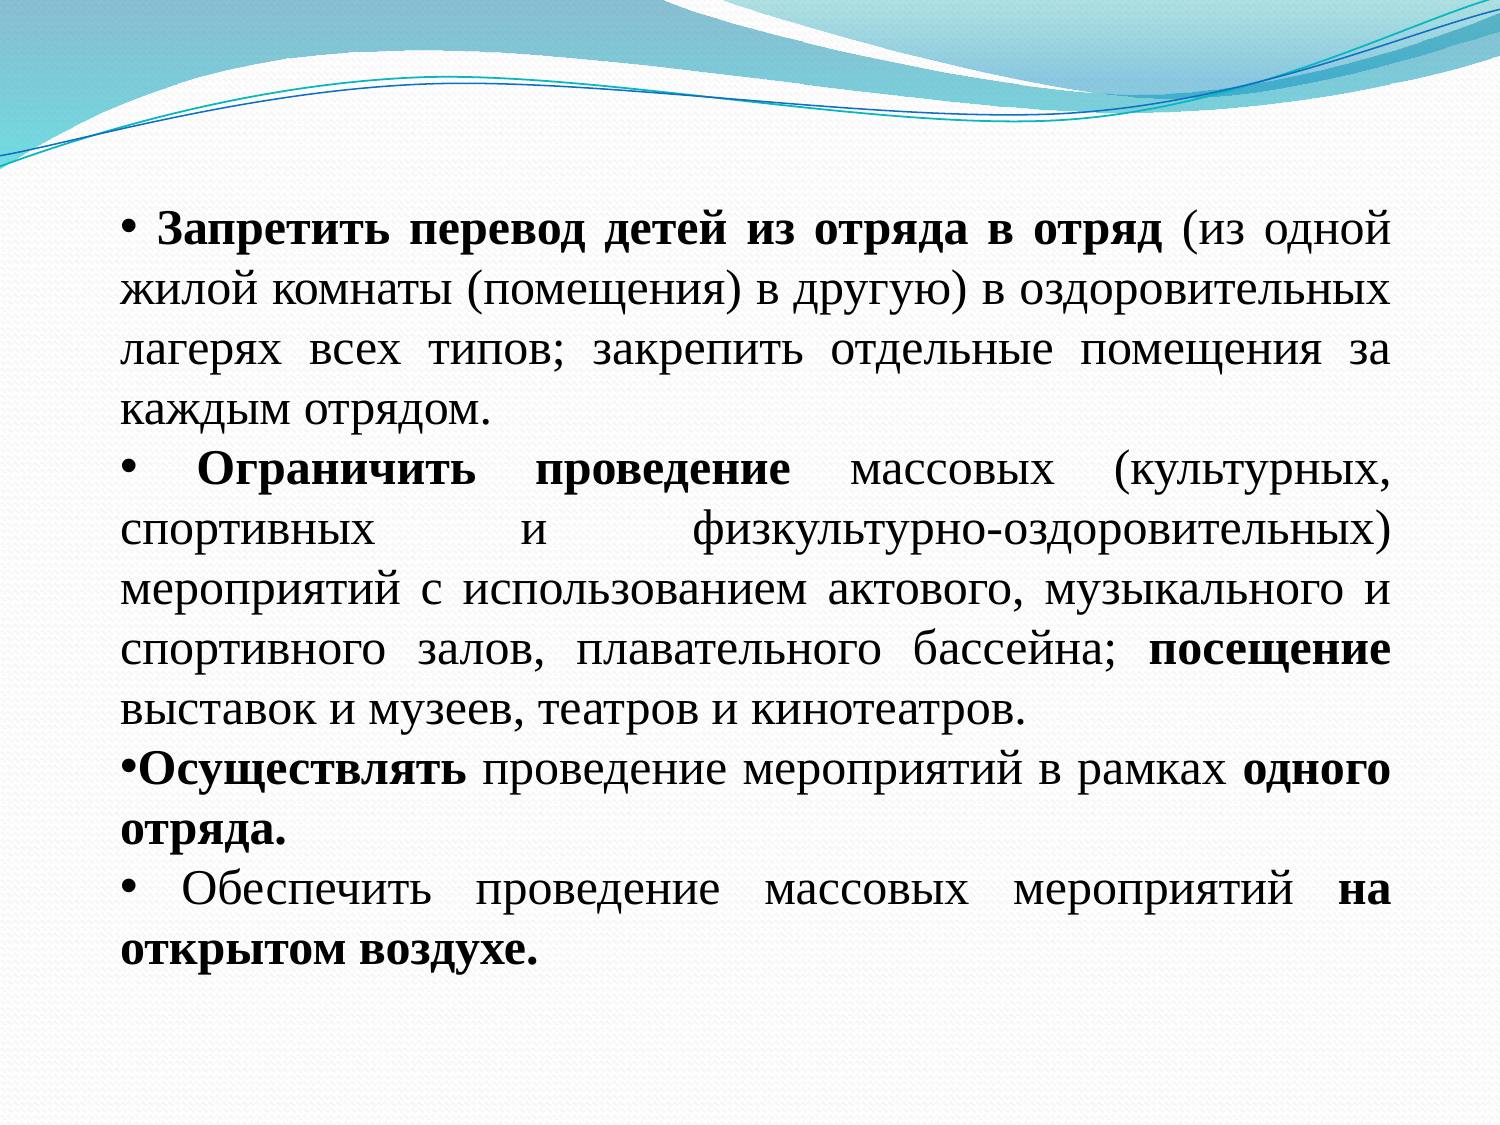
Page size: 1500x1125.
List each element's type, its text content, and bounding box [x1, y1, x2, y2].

text_box Запретить перевод детей из отряда в отряд (из одной жилой комнаты (помещения) в другую) в оздоровительных лагерях всех типов; закрепить отдельные помещения за каждым отрядом. Ограничить проведение массовых (культурных, спортивных и физкультурно-оздоровительных) мероприятий с использованием актового, музыкального и спортивного залов, плавательного бассейна; посещение выставок и музеев, театров и кинотеатров. Осуществлять проведение мероприятий в рамках одного отряда. Обеспечить проведение массовых мероприятий на открытом воздухе. [105, 187, 1407, 1028]
